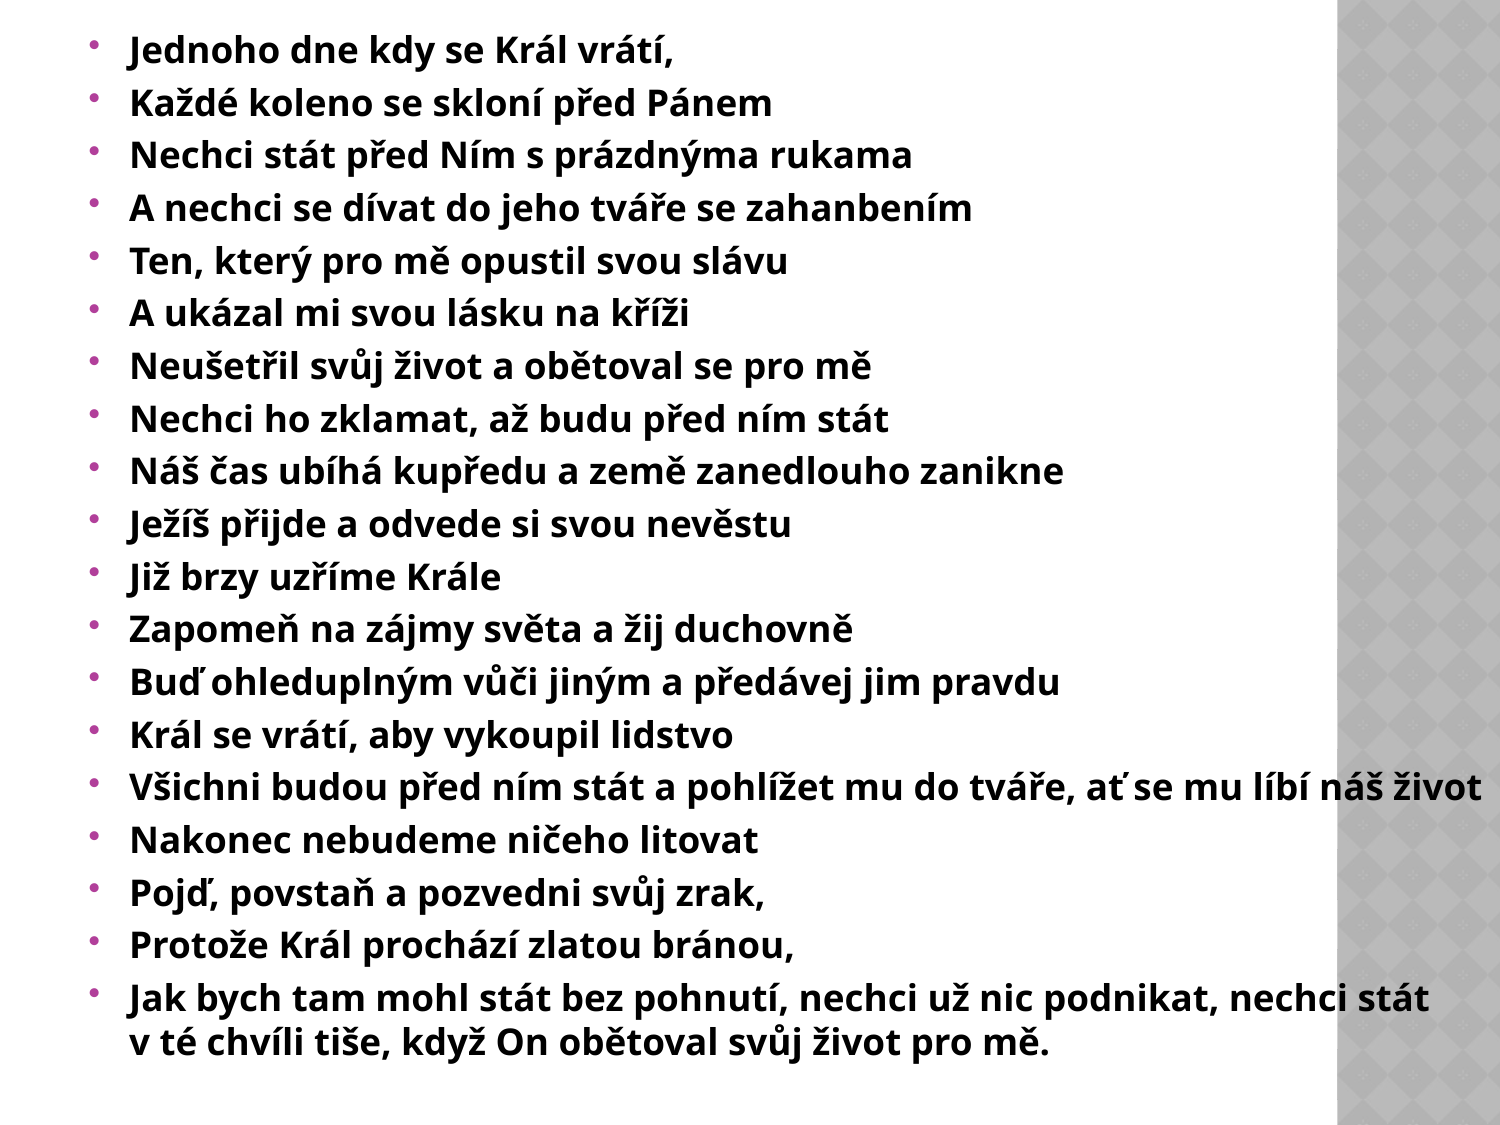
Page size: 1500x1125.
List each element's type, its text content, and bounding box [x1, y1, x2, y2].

list Jednoho dne kdy se Král vrátí, Každé koleno se skloní před Pánem Nechci stát před Ním s prázdnýma rukama A nechci se dívat do jeho tváře se zahanbením Ten, který pro mě opustil svou slávu A ukázal mi svou lásku na kříži Neušetřil svůj život a obětoval se pro mě Nechci ho zklamat, až budu před ním stát Náš čas ubíhá kupředu a země zanedlouho zanikne Ježíš přijde a odvede si svou nevěstu Již brzy uzříme Krále Zapomeň na zájmy světa a žij duchovně Buď ohleduplným vůči jiným a předávej jim pravdu Král se vrátí, aby vykoupil lidstvo Všichni budou před ním stát a pohlížet mu do tváře, ať se mu líbí náš život Nakonec nebudeme ničeho litovat Pojď, povstaň a pozvedni svůj zrak, Protože Král prochází zlatou bránou, Jak bych tam mohl stát bez pohnutí, nechci už nic podnikat, nechci stát v té chvíli tiše, když On obětoval svůj život pro mě. [75, 19, 1500, 1125]
